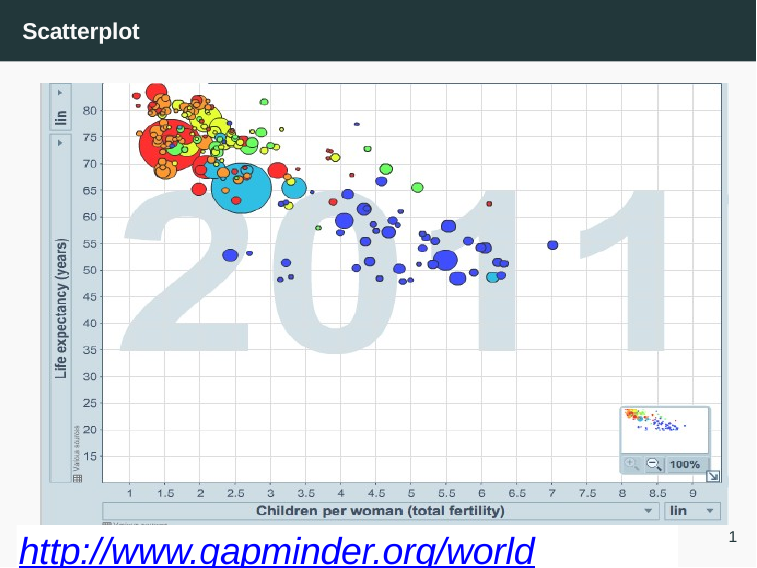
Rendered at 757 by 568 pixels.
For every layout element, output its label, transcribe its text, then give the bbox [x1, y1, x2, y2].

text_box http://www.gapminder.org/world [16, 525, 679, 568]
text_box [31, 151, 35, 221]
text_box 1 [726, 525, 740, 546]
title Scatterplot [20, 13, 550, 112]
text_box [31, 327, 35, 396]
picture [40, 83, 729, 526]
